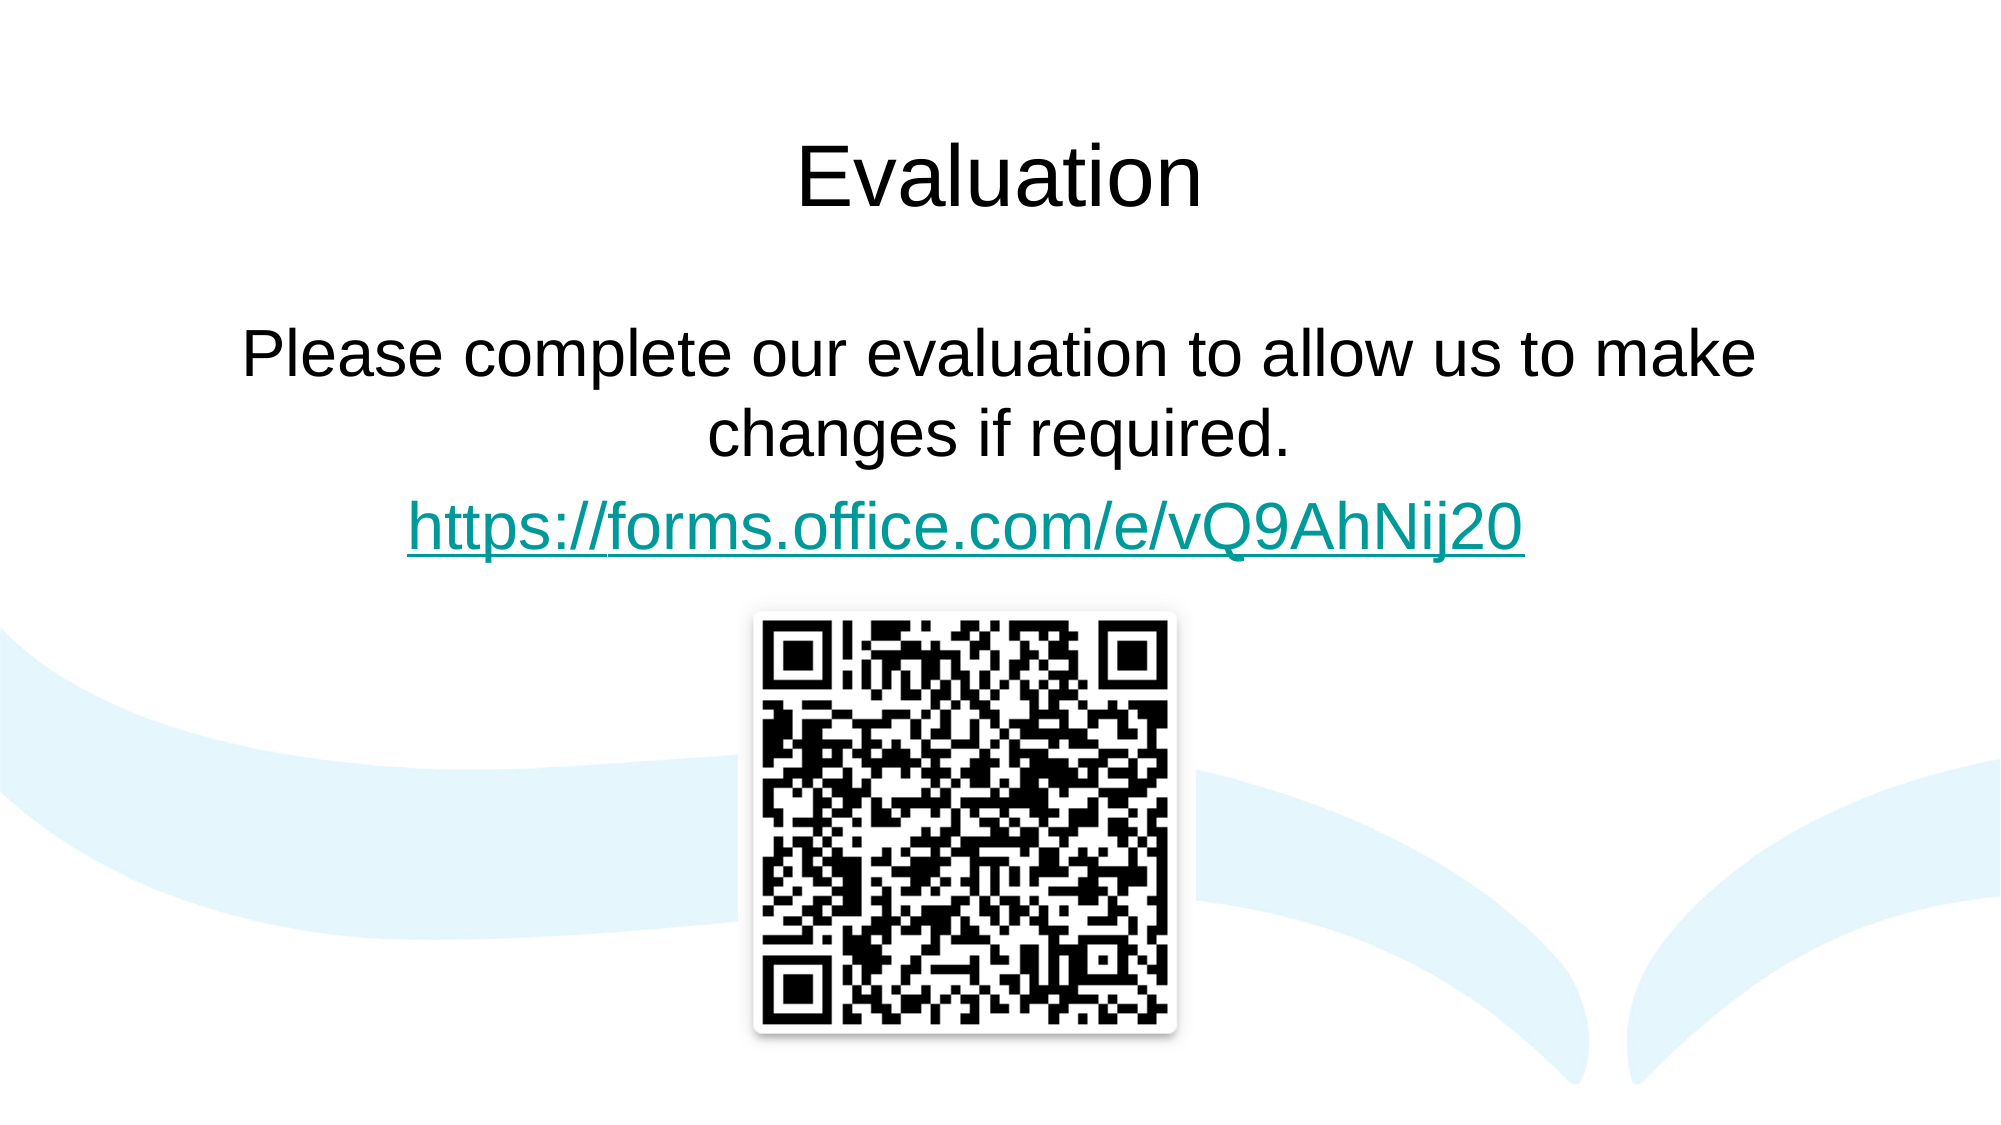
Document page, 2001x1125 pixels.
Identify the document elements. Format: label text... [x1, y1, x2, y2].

title Evaluation [149, 99, 1851, 244]
picture [0, 591, 2000, 1099]
list Please complete our evaluation to allow us to make changes if required. https://forms.office.com/e/vQ9AhNij20 [149, 302, 1851, 1001]
